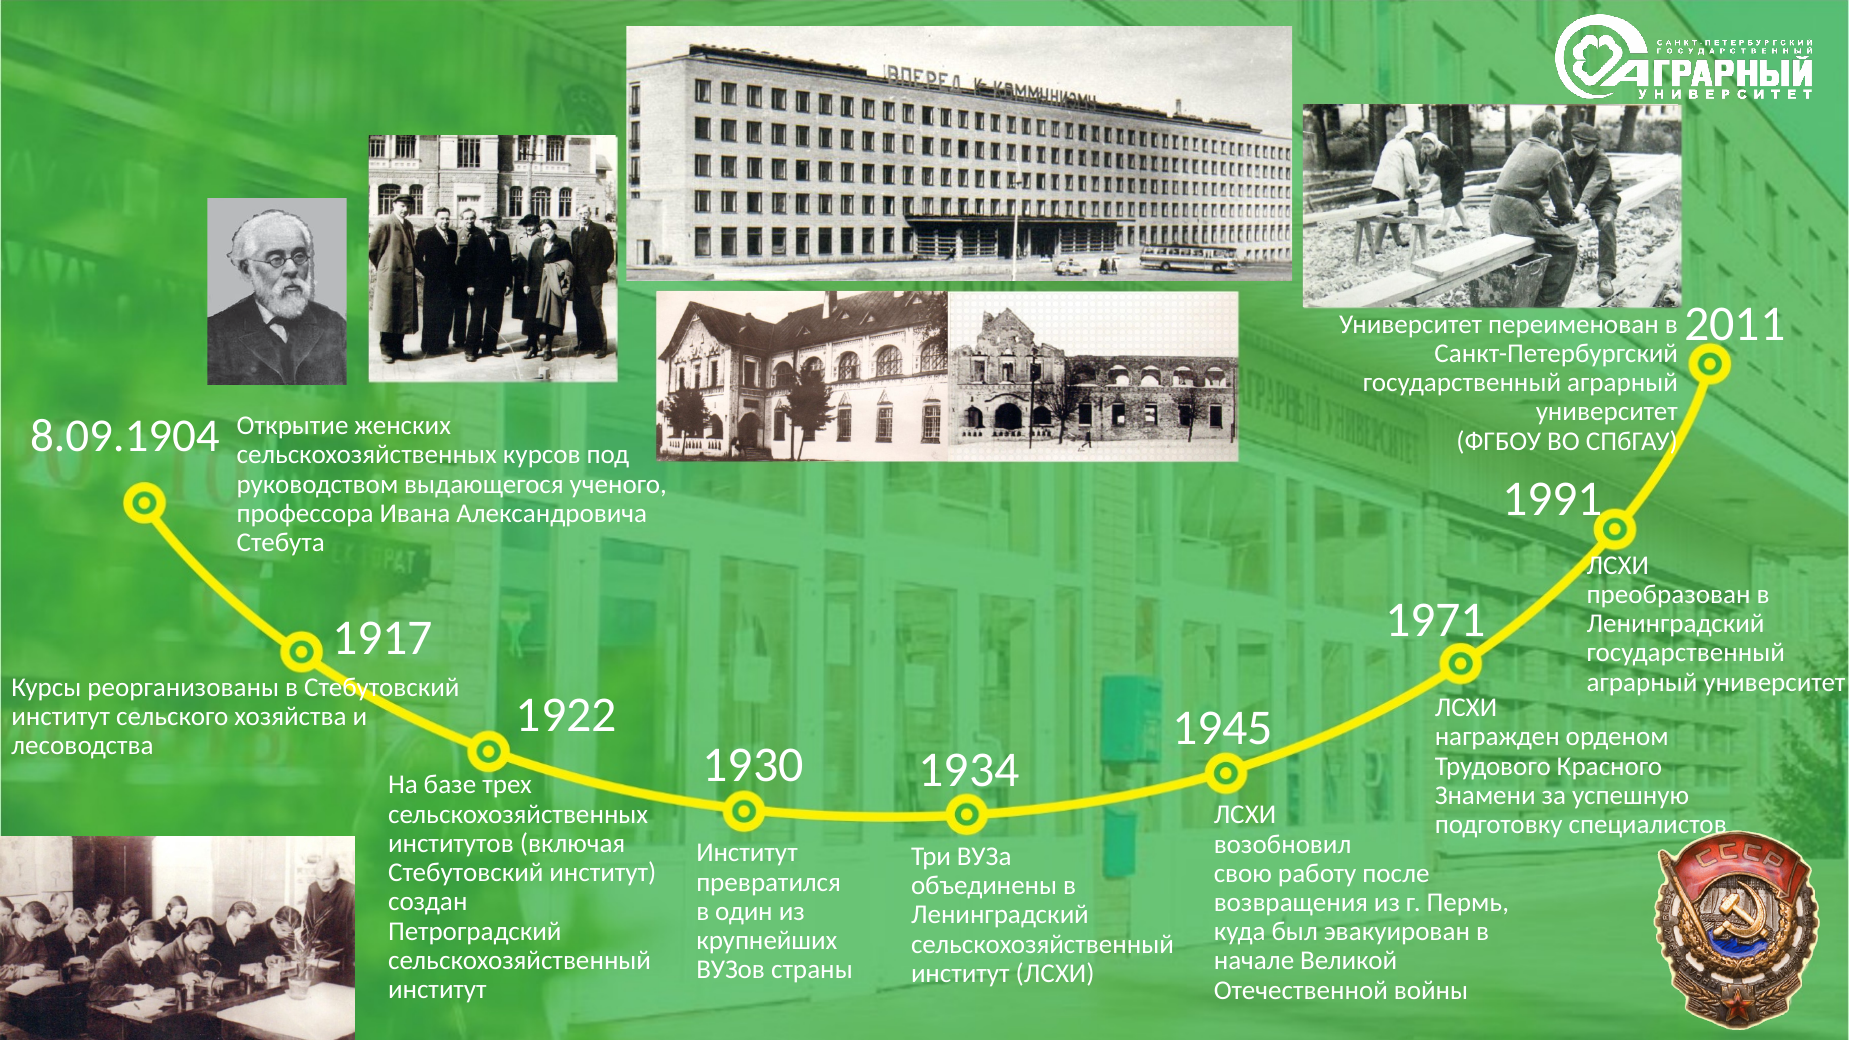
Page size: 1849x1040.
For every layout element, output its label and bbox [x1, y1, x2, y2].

text_box [626, 26, 1293, 281]
picture [0, 0, 1849, 1040]
